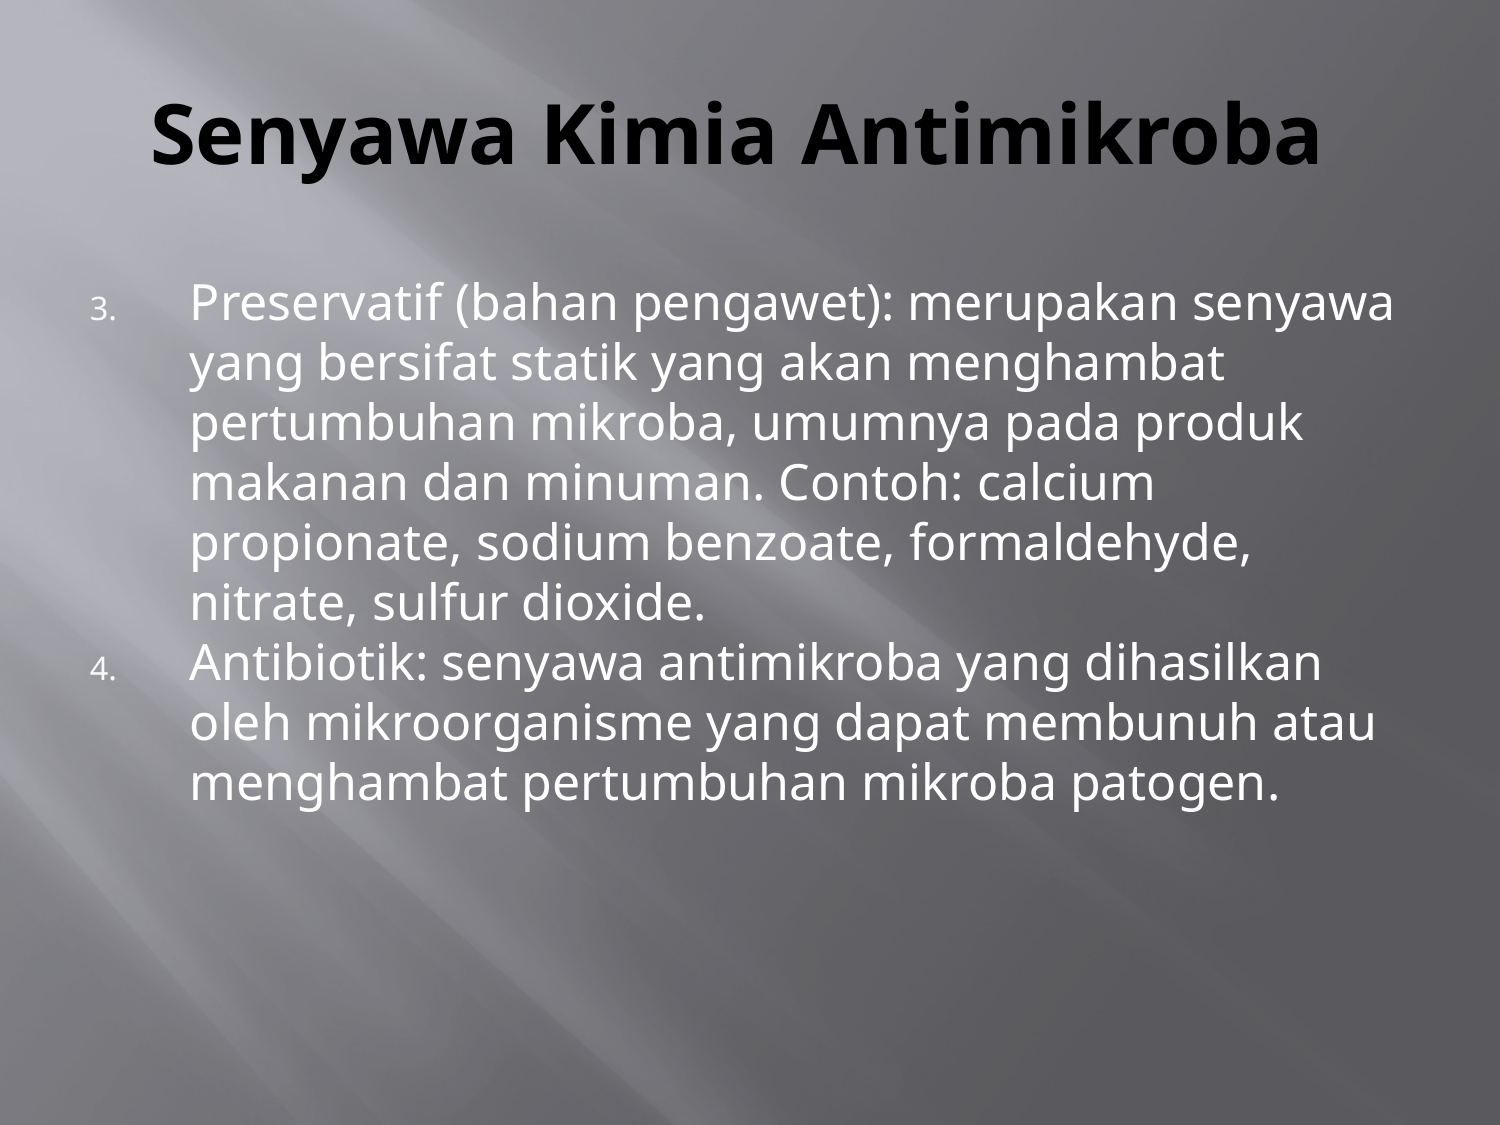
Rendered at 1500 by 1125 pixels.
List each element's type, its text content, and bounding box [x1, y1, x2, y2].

title Senyawa Kimia Antimikroba [62, 37, 1413, 225]
list Preservatif (bahan pengawet): merupakan senyawa yang bersifat statik yang akan menghambat pertumbuhan mikroba, umumnya pada produk makanan dan minuman. Contoh: calcium propionate, sodium benzoate, formaldehyde, nitrate, sulfur dioxide. Antibiotik: senyawa antimikroba yang dihasilkan oleh mikroorganisme yang dapat membunuh atau menghambat pertumbuhan mikroba patogen. [75, 262, 1425, 1035]
